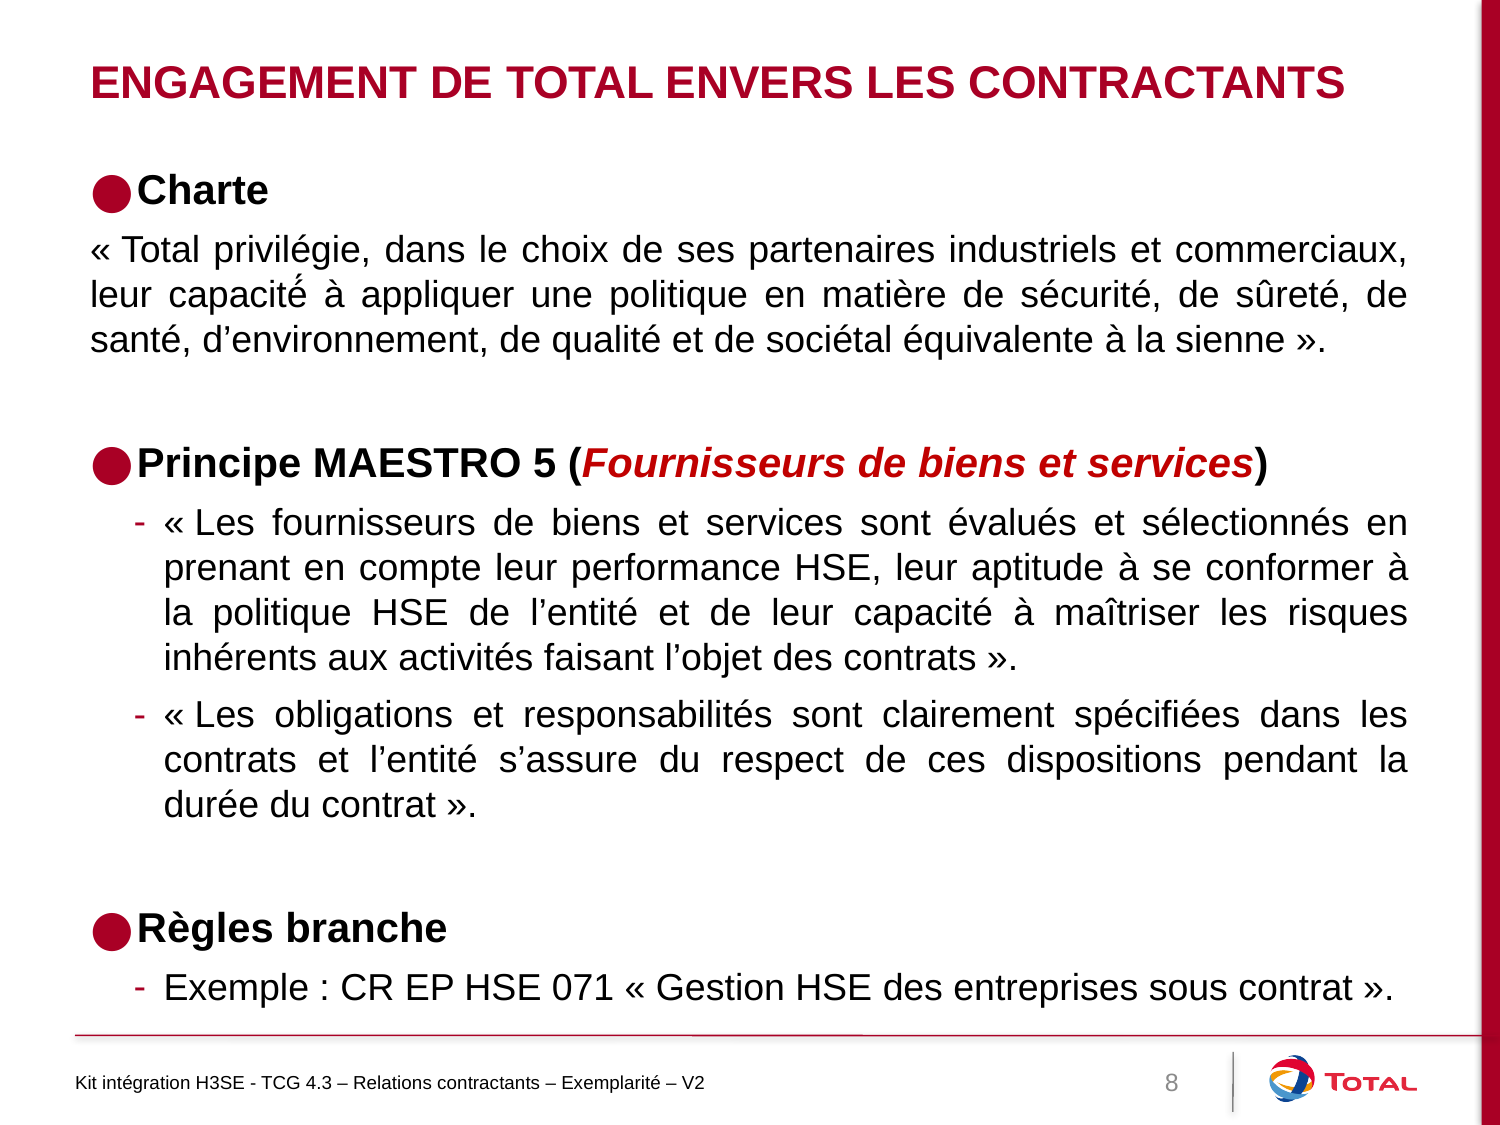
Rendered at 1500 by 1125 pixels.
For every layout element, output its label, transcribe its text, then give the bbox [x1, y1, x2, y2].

slide_number 8 [1074, 1051, 1194, 1112]
title Engagement de total envers les contractants [75, 45, 1424, 150]
picture [1260, 1045, 1426, 1112]
footer Kit intégration H3SE - TCG 4.3 – Relations contractants – Exemplarité – V2 [75, 1051, 988, 1112]
list Charte « Total privilégie, dans le choix de ses partenaires industriels et commerciaux, leur capacité́ à appliquer une politique en matière de sécurité, de sûreté, de santé, d’environnement, de qualité et de sociétal équivalente à la sienne ». Principe MAESTRO 5 (Fournisseurs de biens et services) « Les fournisseurs de biens et services sont évalués et sélectionnés en prenant en compte leur performance HSE, leur aptitude à se conformer à la politique HSE de l’entité et de leur capacité à maîtriser les risques inhérents aux activités faisant l’objet des contrats ». « Les obligations et responsabilités sont clairement spécifiées dans les contrats et l’entité s’assure du respect de ces dispositions pendant la durée du contrat ». Règles branche Exemple : CR EP HSE 071 « Gestion HSE des entreprises sous contrat ». [75, 155, 1424, 1035]
